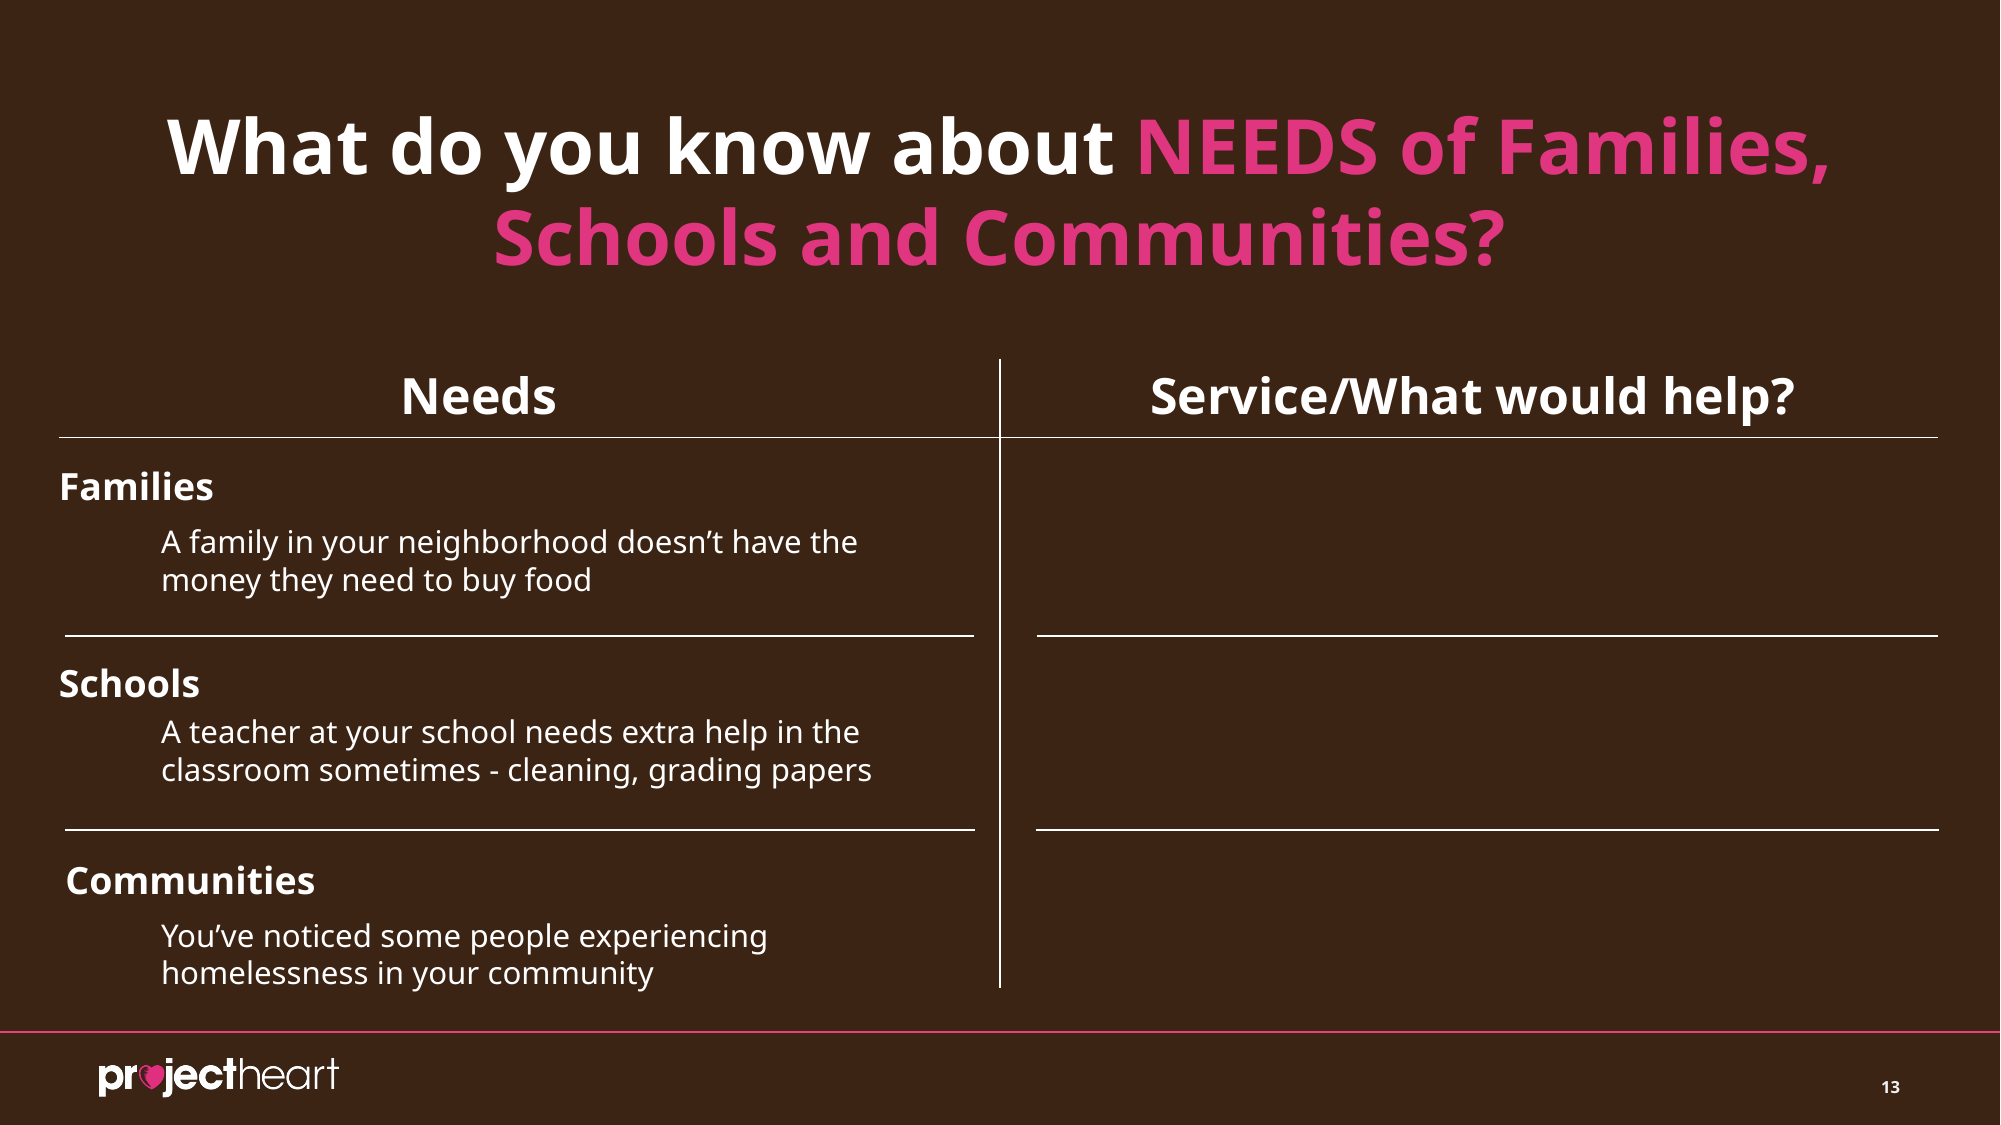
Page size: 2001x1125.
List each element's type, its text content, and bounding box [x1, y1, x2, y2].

subtitle Needs [333, 358, 625, 436]
title What do you know about NEEDS of Families, Schools and Communities? [107, 97, 1893, 283]
picture [99, 1058, 339, 1103]
text_box You’ve noticed some people experiencing homelessness in your community [146, 901, 964, 1021]
subtitle Families [58, 458, 439, 541]
slide_number ‹#› [1836, 1058, 1900, 1119]
text_box A teacher at your school needs extra help in the classroom sometimes - cleaning, grading papers [146, 697, 964, 818]
subtitle Schools [58, 655, 439, 738]
subtitle Service/What would help? [1083, 358, 1863, 436]
text_box A family in your neighborhood doesn’t have the money they need to buy food [146, 507, 964, 628]
subtitle Communities [65, 852, 566, 935]
